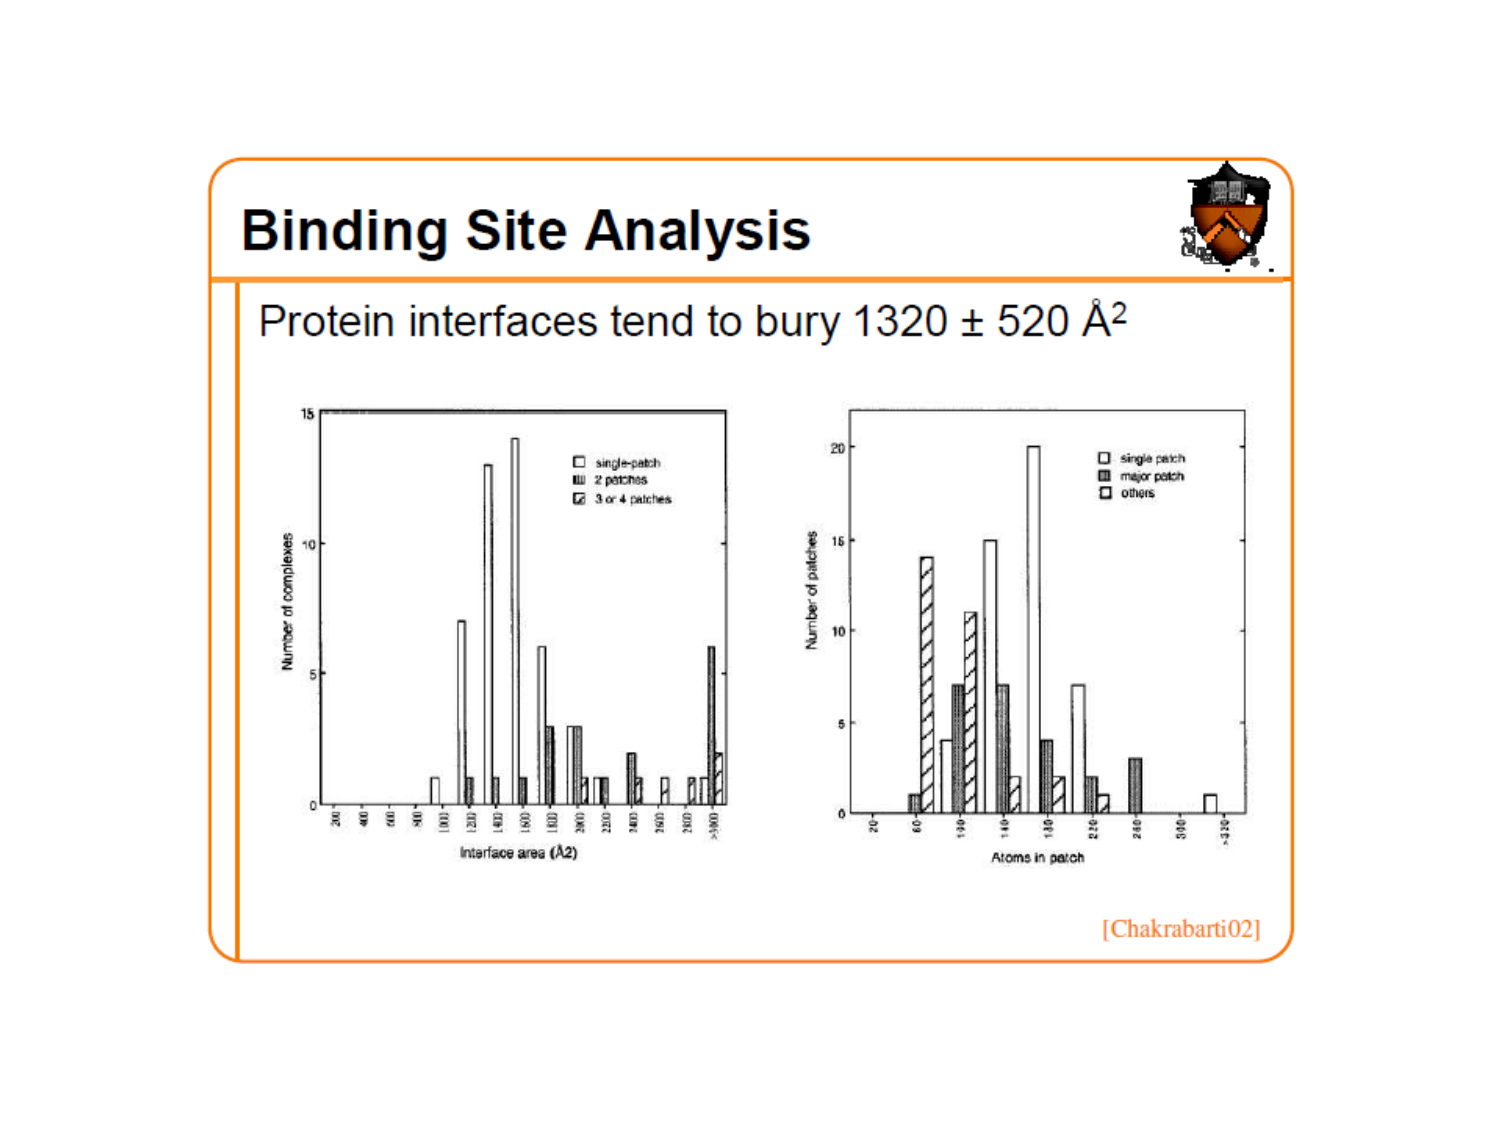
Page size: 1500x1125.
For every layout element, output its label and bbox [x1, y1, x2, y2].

picture [190, 147, 1310, 978]
